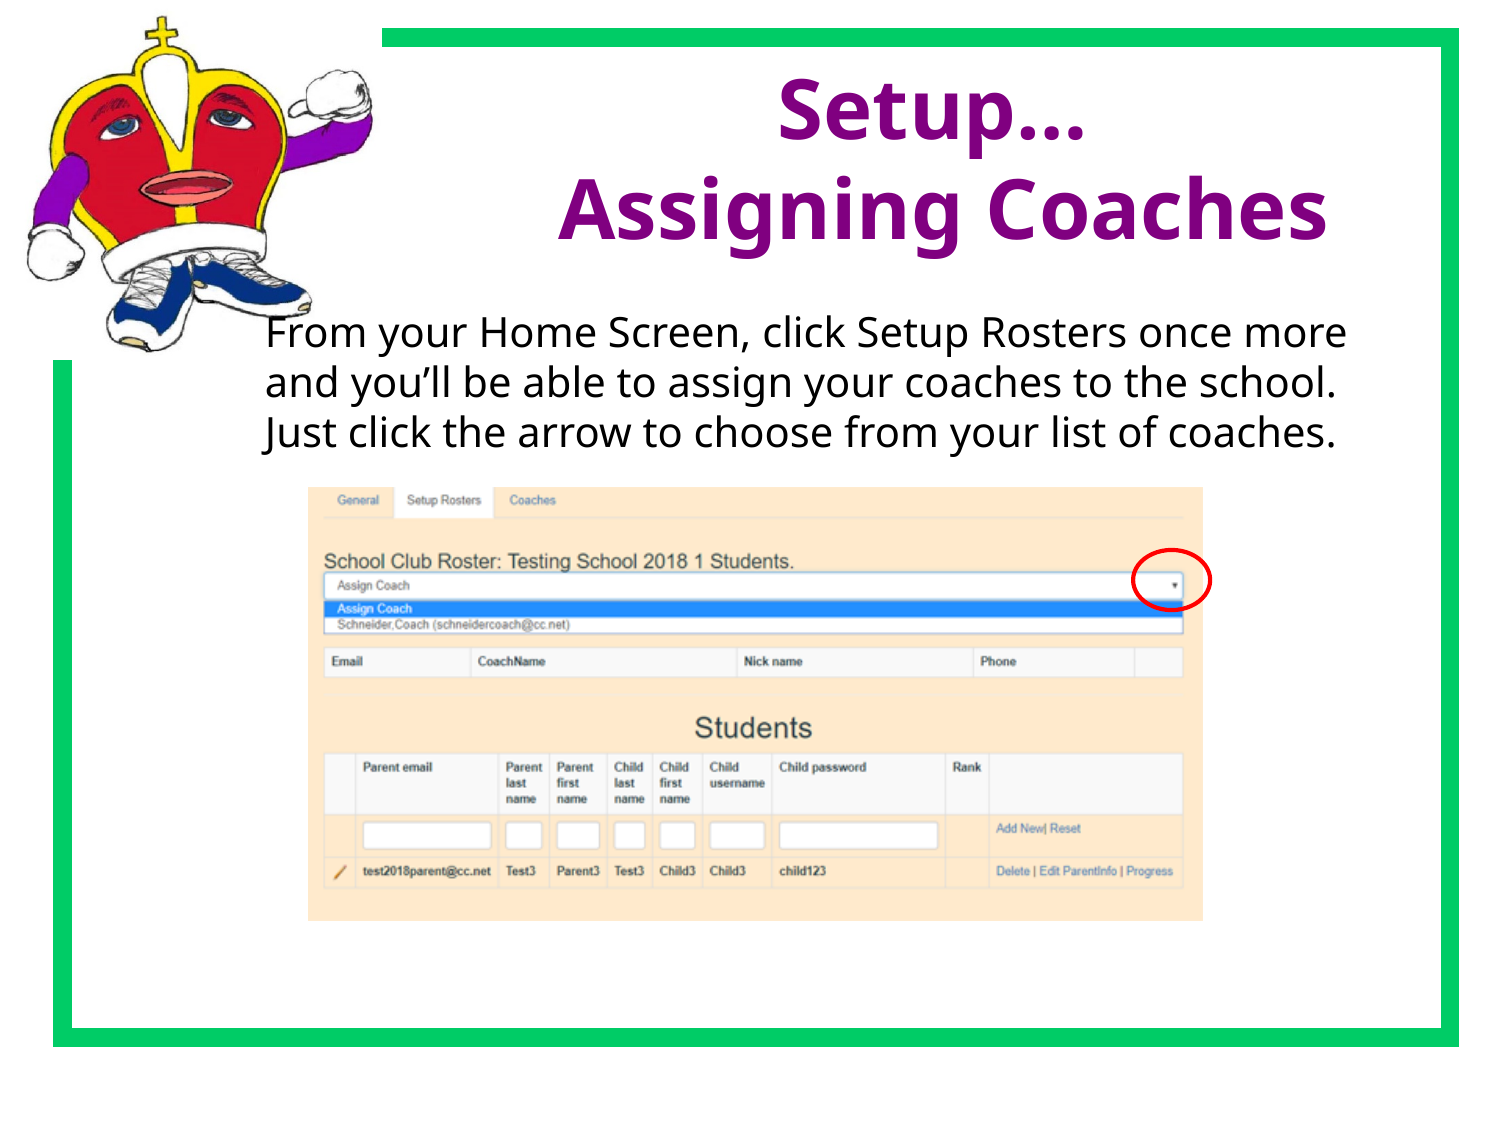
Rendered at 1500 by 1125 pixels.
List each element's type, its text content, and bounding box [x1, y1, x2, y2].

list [3, 0, 382, 360]
picture [308, 487, 1203, 921]
title Setup… Assigning Coaches [387, 62, 1500, 250]
text_box From your Home Screen, click Setup Rosters once more and you’ll be able to assign your coaches to the school. Just click the arrow to choose from your list of coaches. [250, 297, 1431, 463]
text_box [1208, 565, 1213, 595]
